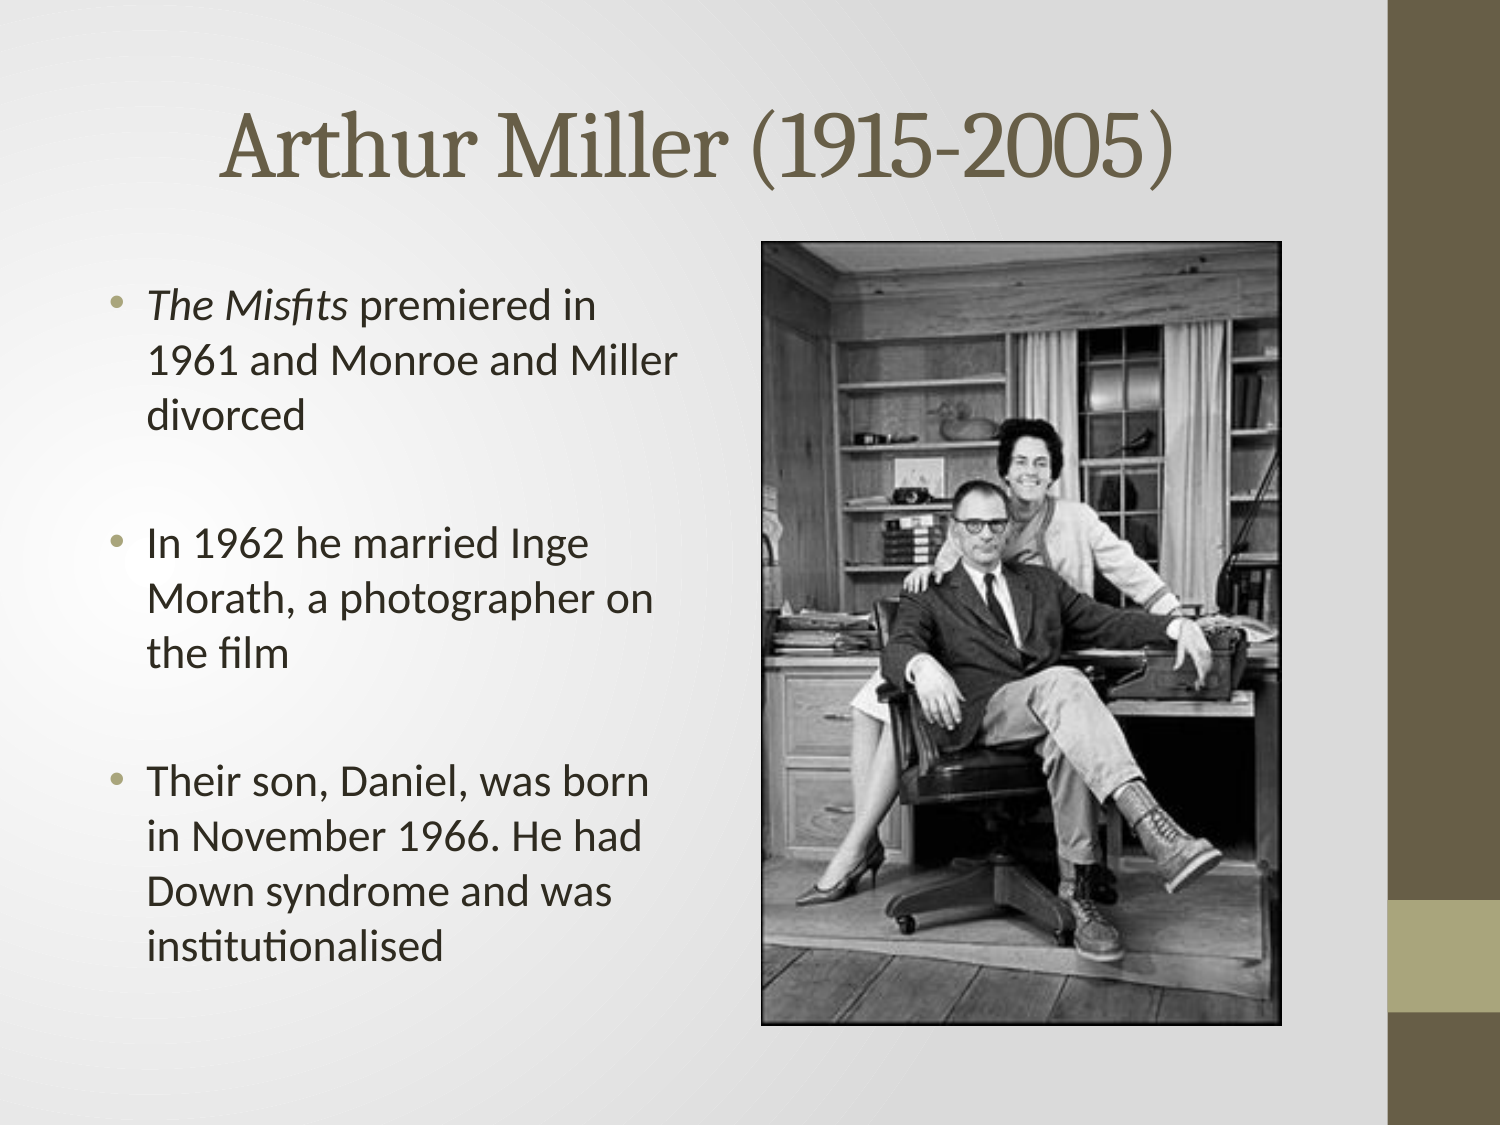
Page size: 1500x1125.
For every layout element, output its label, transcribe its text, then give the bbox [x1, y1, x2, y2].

title Arthur Miller (1915-2005) [75, 45, 1325, 233]
picture [761, 241, 1283, 1027]
list The Misfits premiered in 1961 and Monroe and Miller divorced In 1962 he married Inge Morath, a photographer on the film Their son, Daniel, was born in November 1966. He had Down syndrome and was institutionalised [75, 267, 703, 1050]
